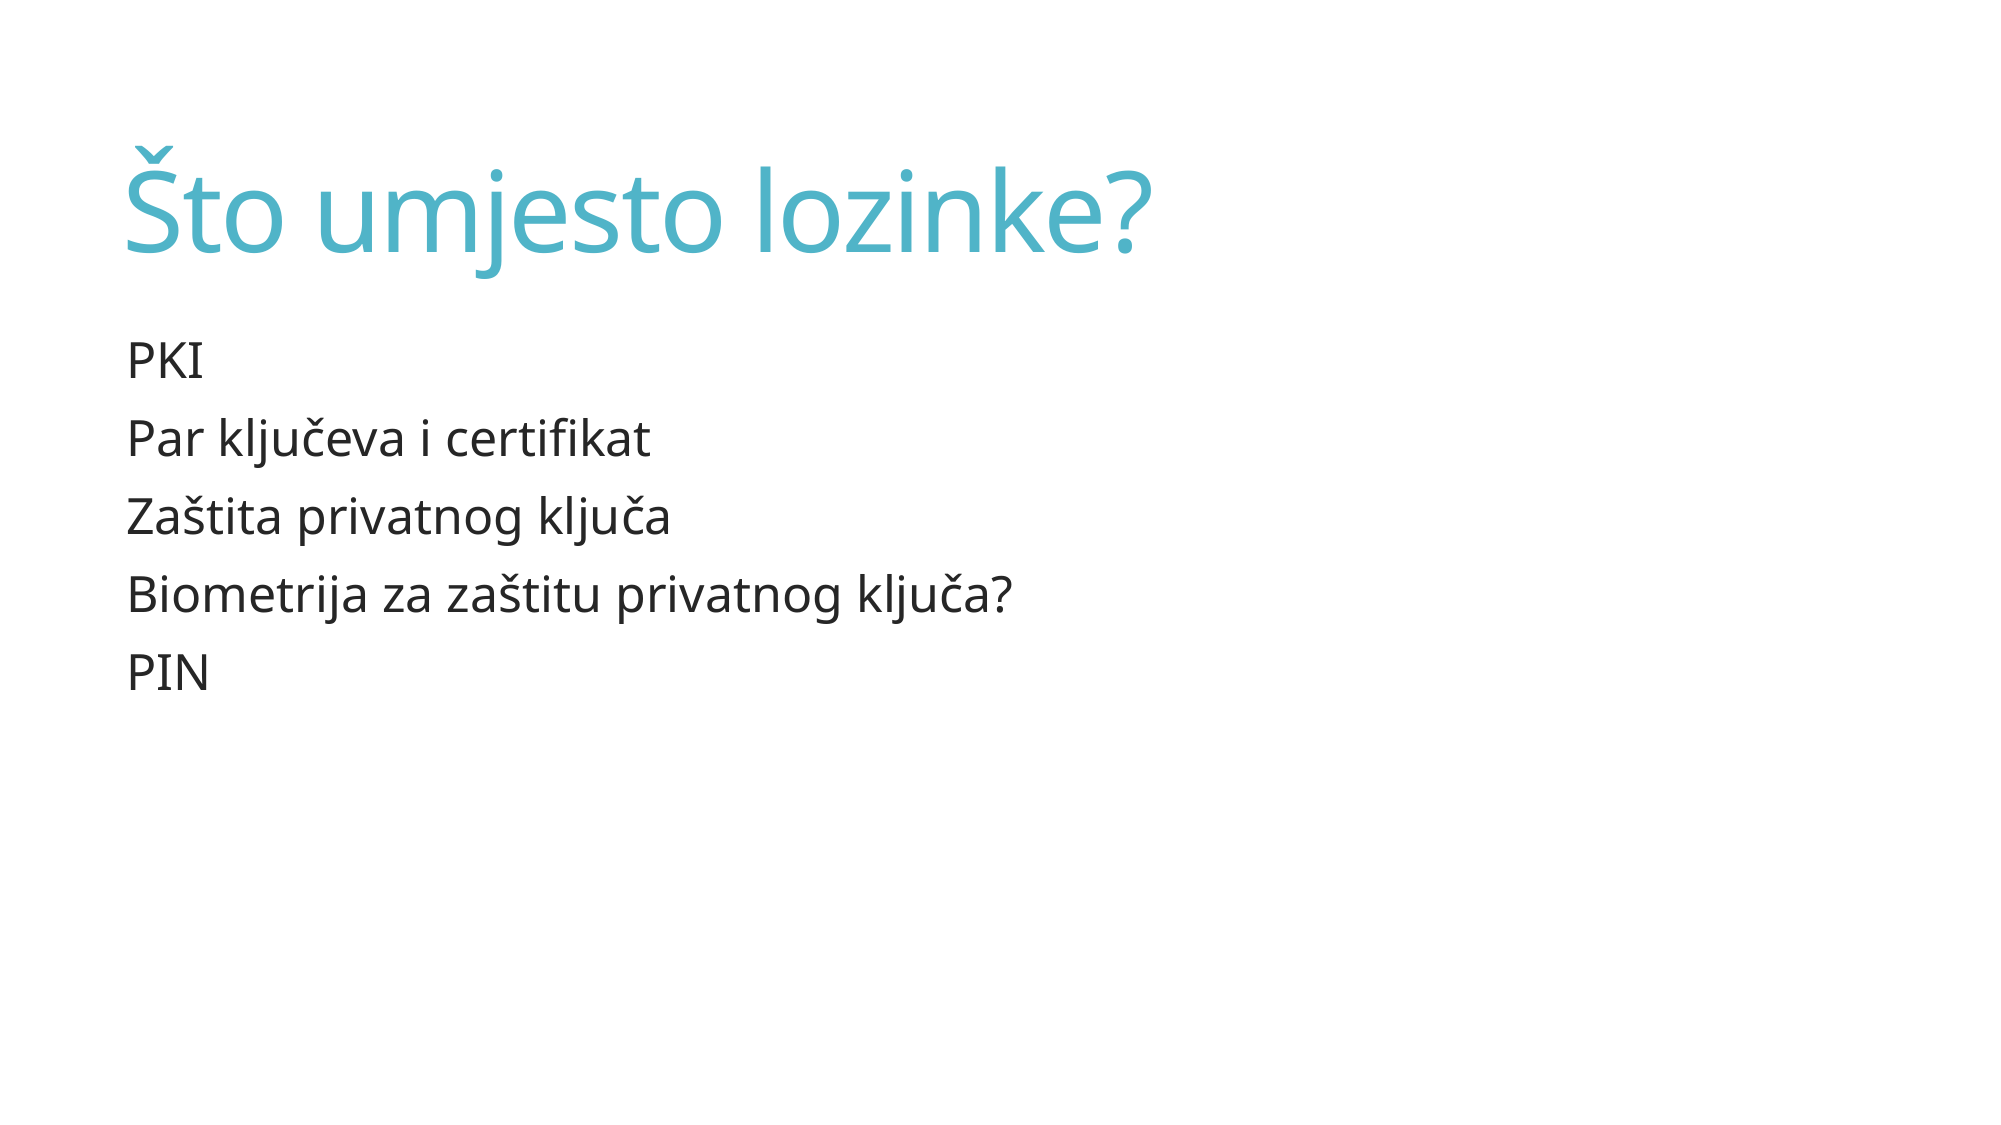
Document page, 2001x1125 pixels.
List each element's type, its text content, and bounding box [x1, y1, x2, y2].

list PKI Par ključeva i certifikat Zaštita privatnog ključa Biometrija za zaštitu privatnog ključa? PIN [111, 329, 1876, 948]
title Što umjesto lozinke? [107, 81, 1875, 354]
